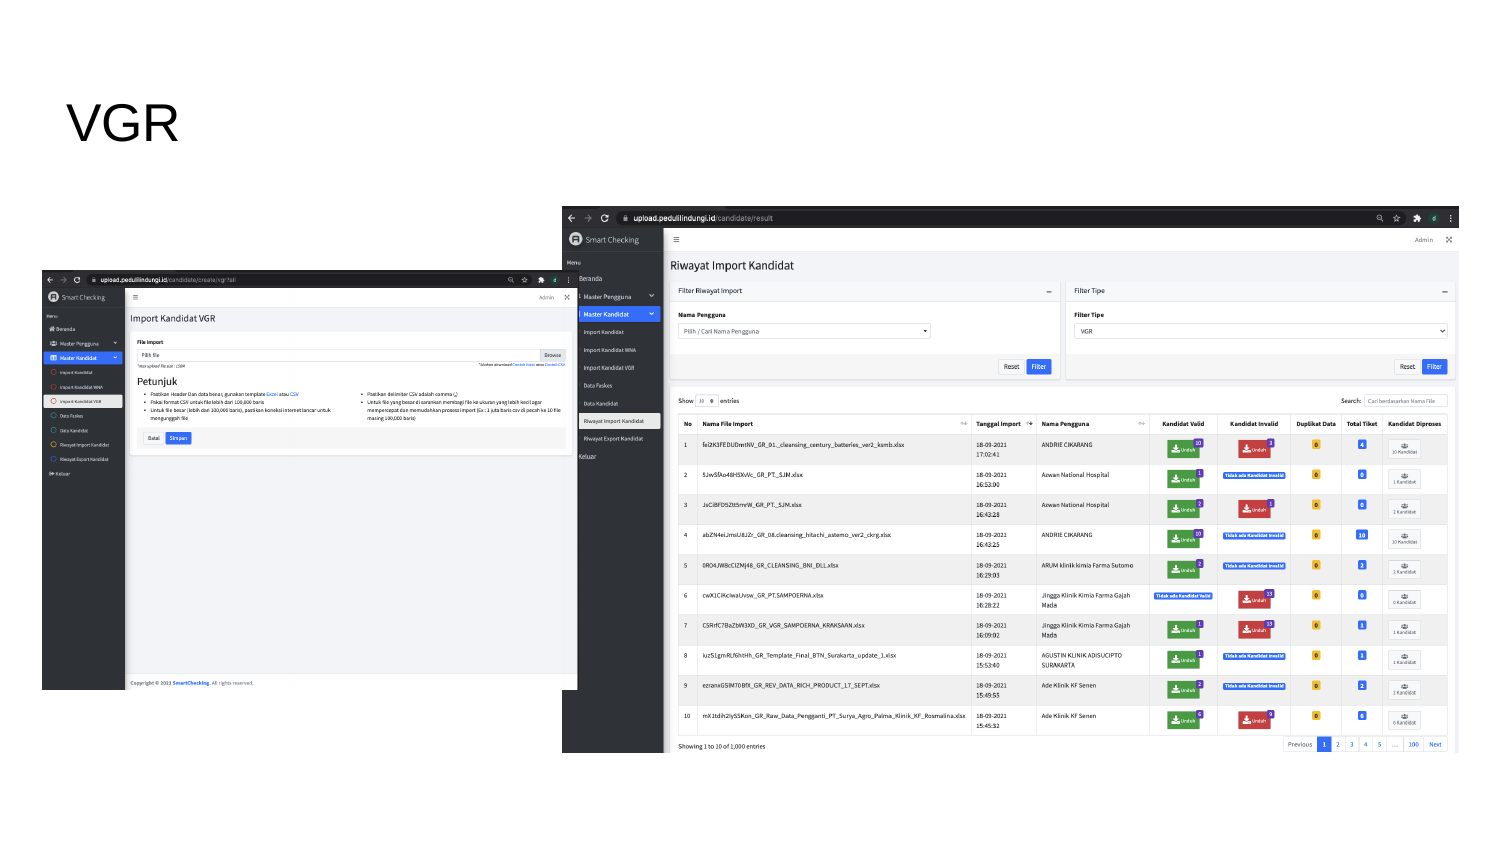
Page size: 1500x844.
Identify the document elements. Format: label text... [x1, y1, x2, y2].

picture [41, 206, 1459, 754]
title VGR [51, 72, 1449, 167]
